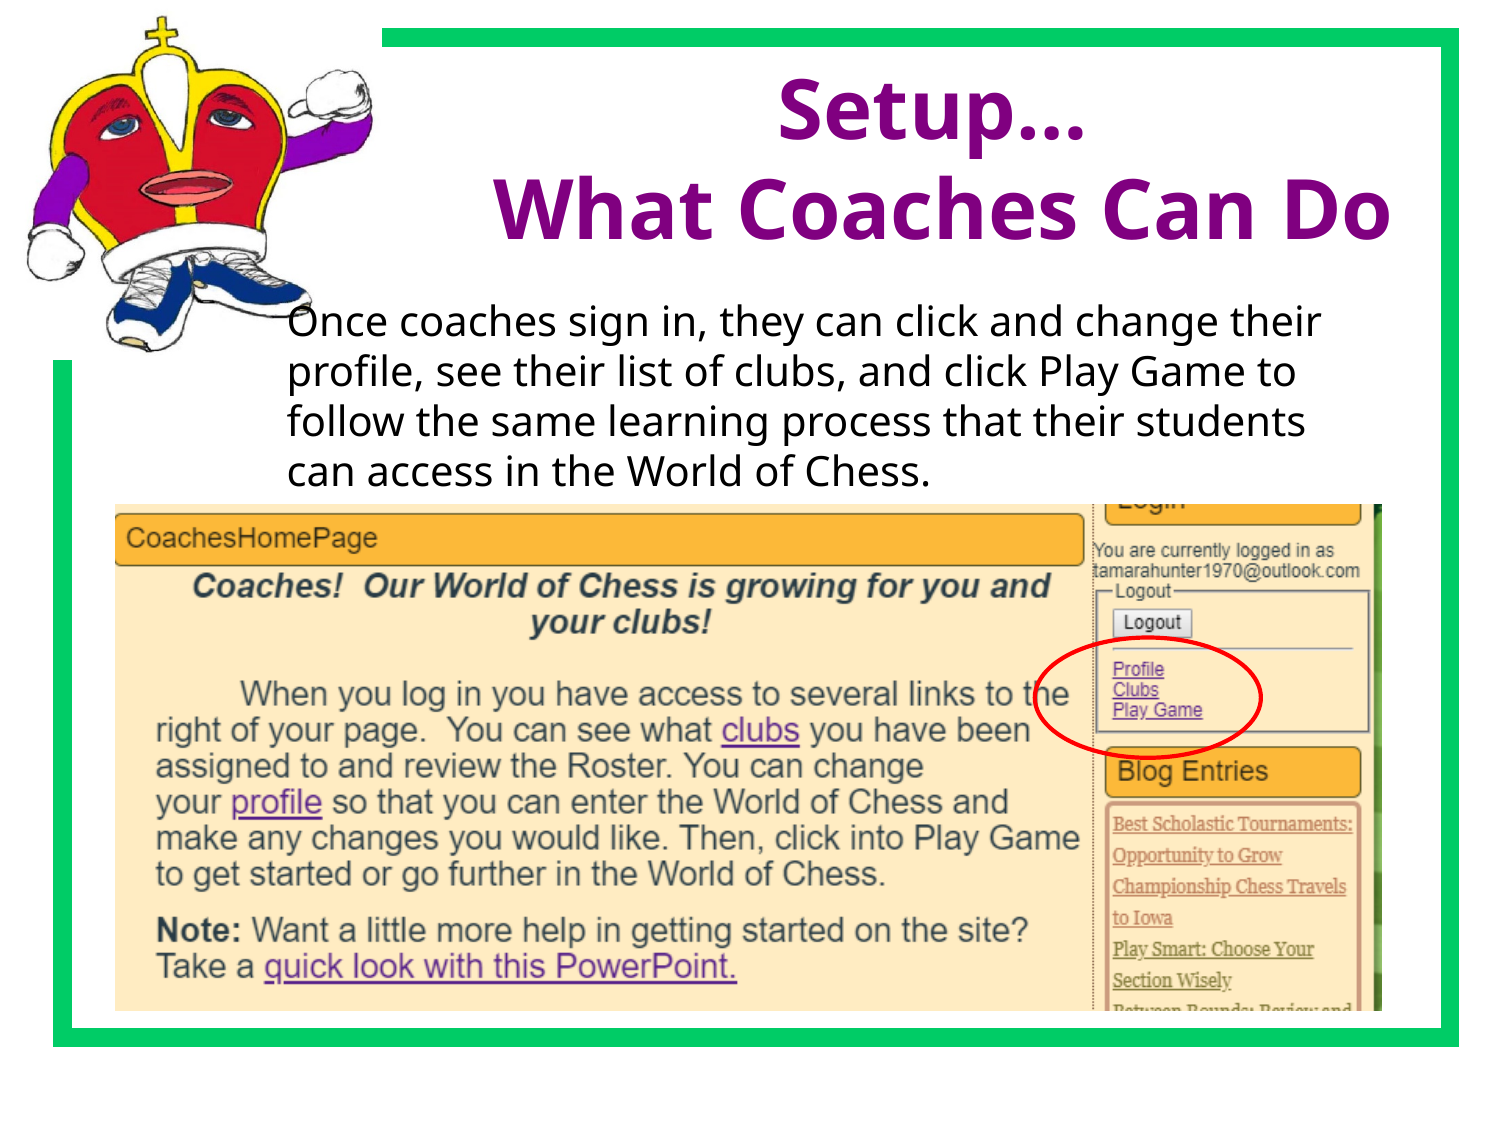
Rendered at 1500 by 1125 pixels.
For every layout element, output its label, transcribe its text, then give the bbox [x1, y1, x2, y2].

text_box Once coaches sign in, they can click and change their profile, see their list of clubs, and click Play Game to follow the same learning process that their students can access in the World of Chess. [271, 287, 1438, 503]
title Setup… What Coaches Can Do [387, 62, 1500, 250]
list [3, 0, 382, 360]
picture [115, 504, 1382, 1012]
